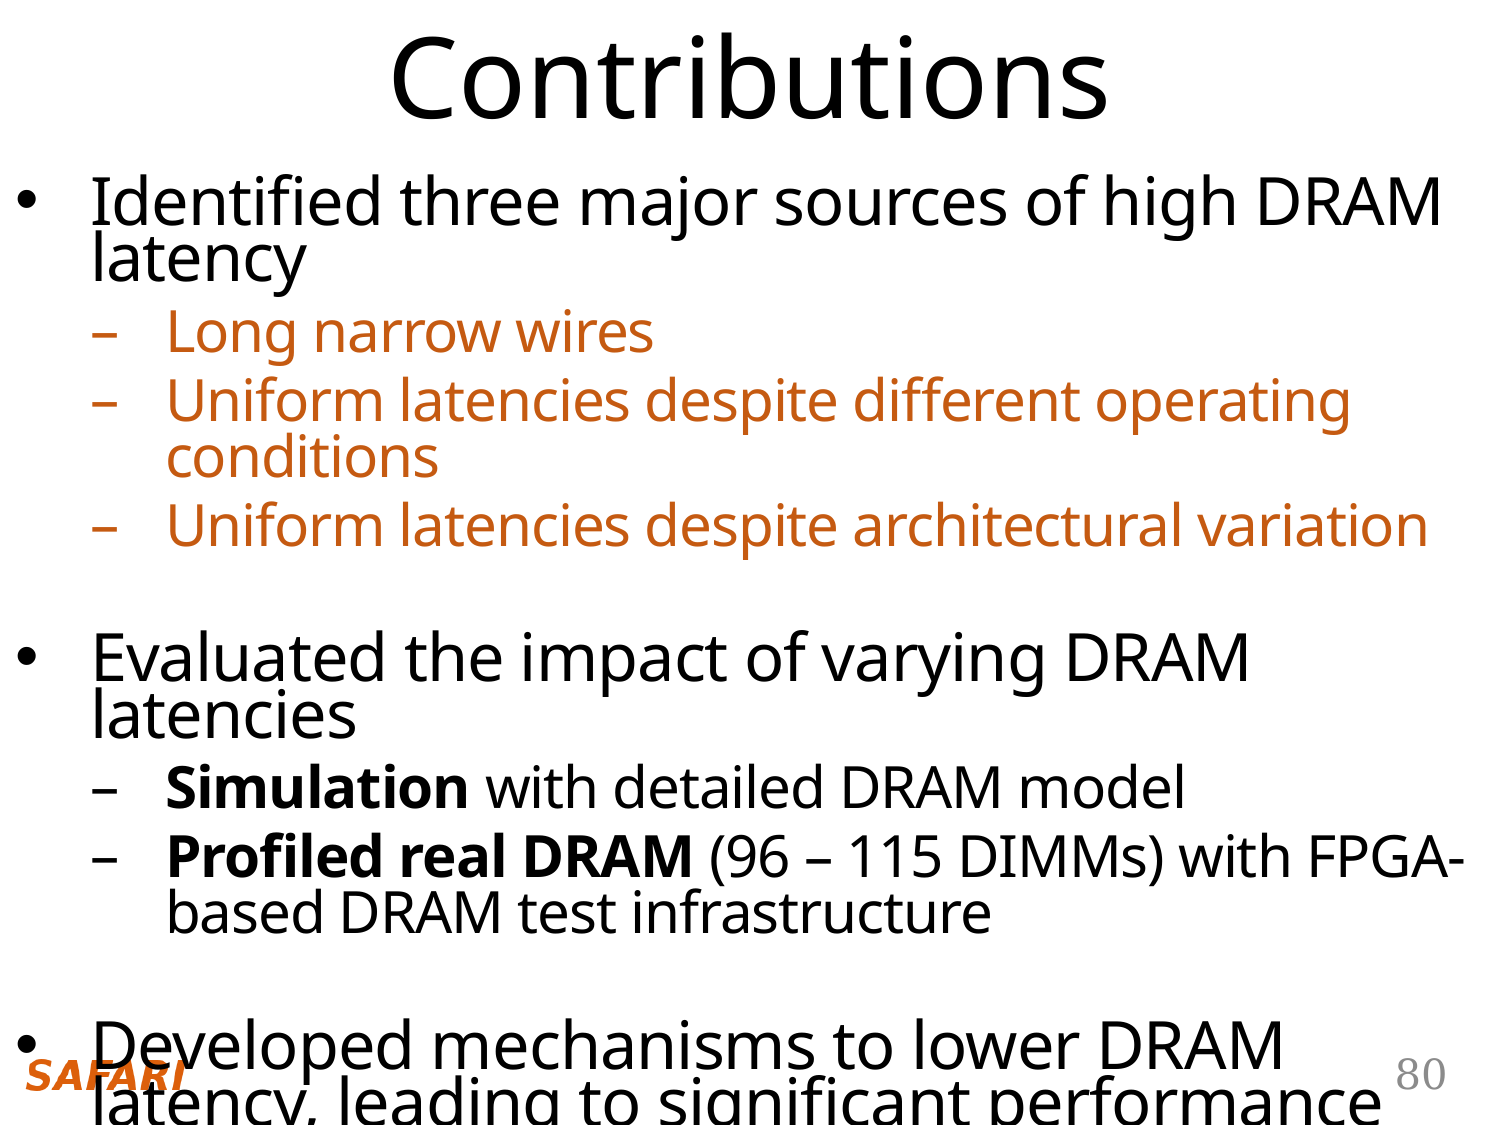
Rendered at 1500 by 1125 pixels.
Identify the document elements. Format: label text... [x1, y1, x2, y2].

text_box Contributions [0, 24, 1500, 150]
picture [24, 1051, 191, 1100]
text_box Identified three major sources of high DRAM latency Long narrow wires Uniform latencies despite different operating conditions Uniform latencies despite architectural variation Evaluated the impact of varying DRAM latencies Simulation with detailed DRAM model Profiled real DRAM (96 – 115 DIMMs) with FPGA-based DRAM test infrastructure Developed mechanisms to lower DRAM latency, leading to significant performance improvement [0, 174, 1500, 1013]
